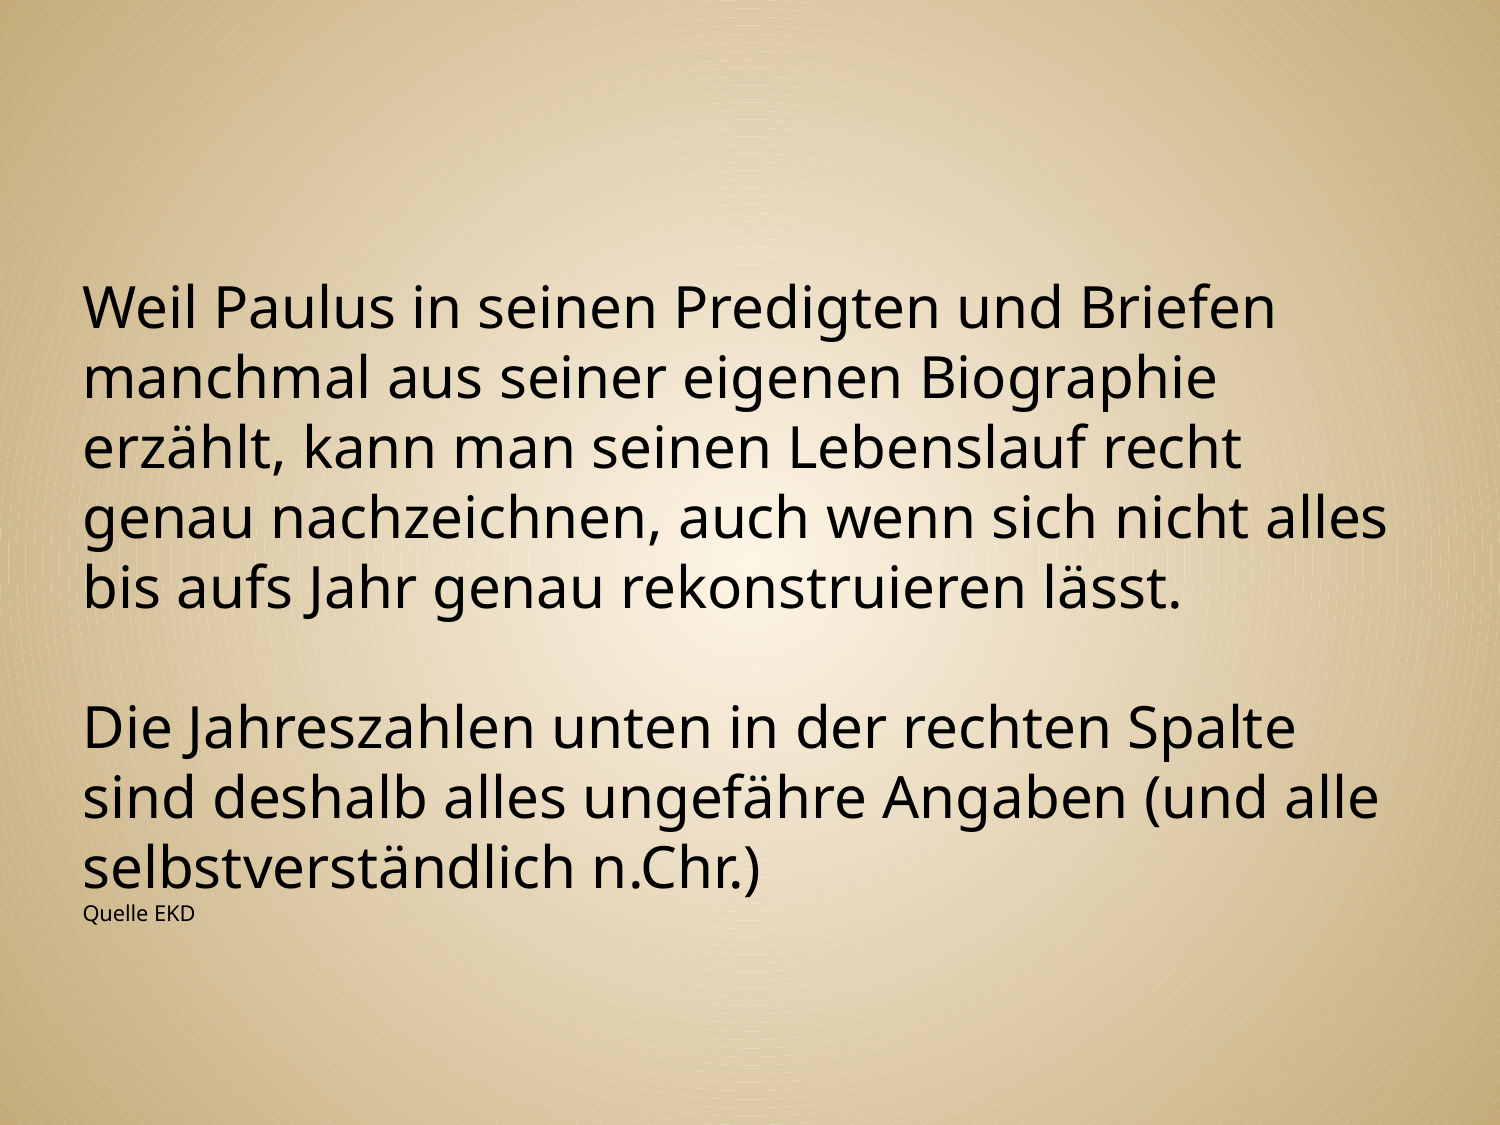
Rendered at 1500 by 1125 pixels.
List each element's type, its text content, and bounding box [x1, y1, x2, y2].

list Weil Paulus in seinen Predigten und Briefen manchmal aus seiner eigenen Biographie erzählt, kann man seinen Lebenslauf recht genau nachzeichnen, auch wenn sich nicht alles bis aufs Jahr genau rekonstruieren lässt. Die Jahreszahlen unten in der rechten Spalte sind deshalb alles ungefähre Angaben (und alle selbstverständlich n.Chr.) Quelle EKD [75, 262, 1425, 1005]
